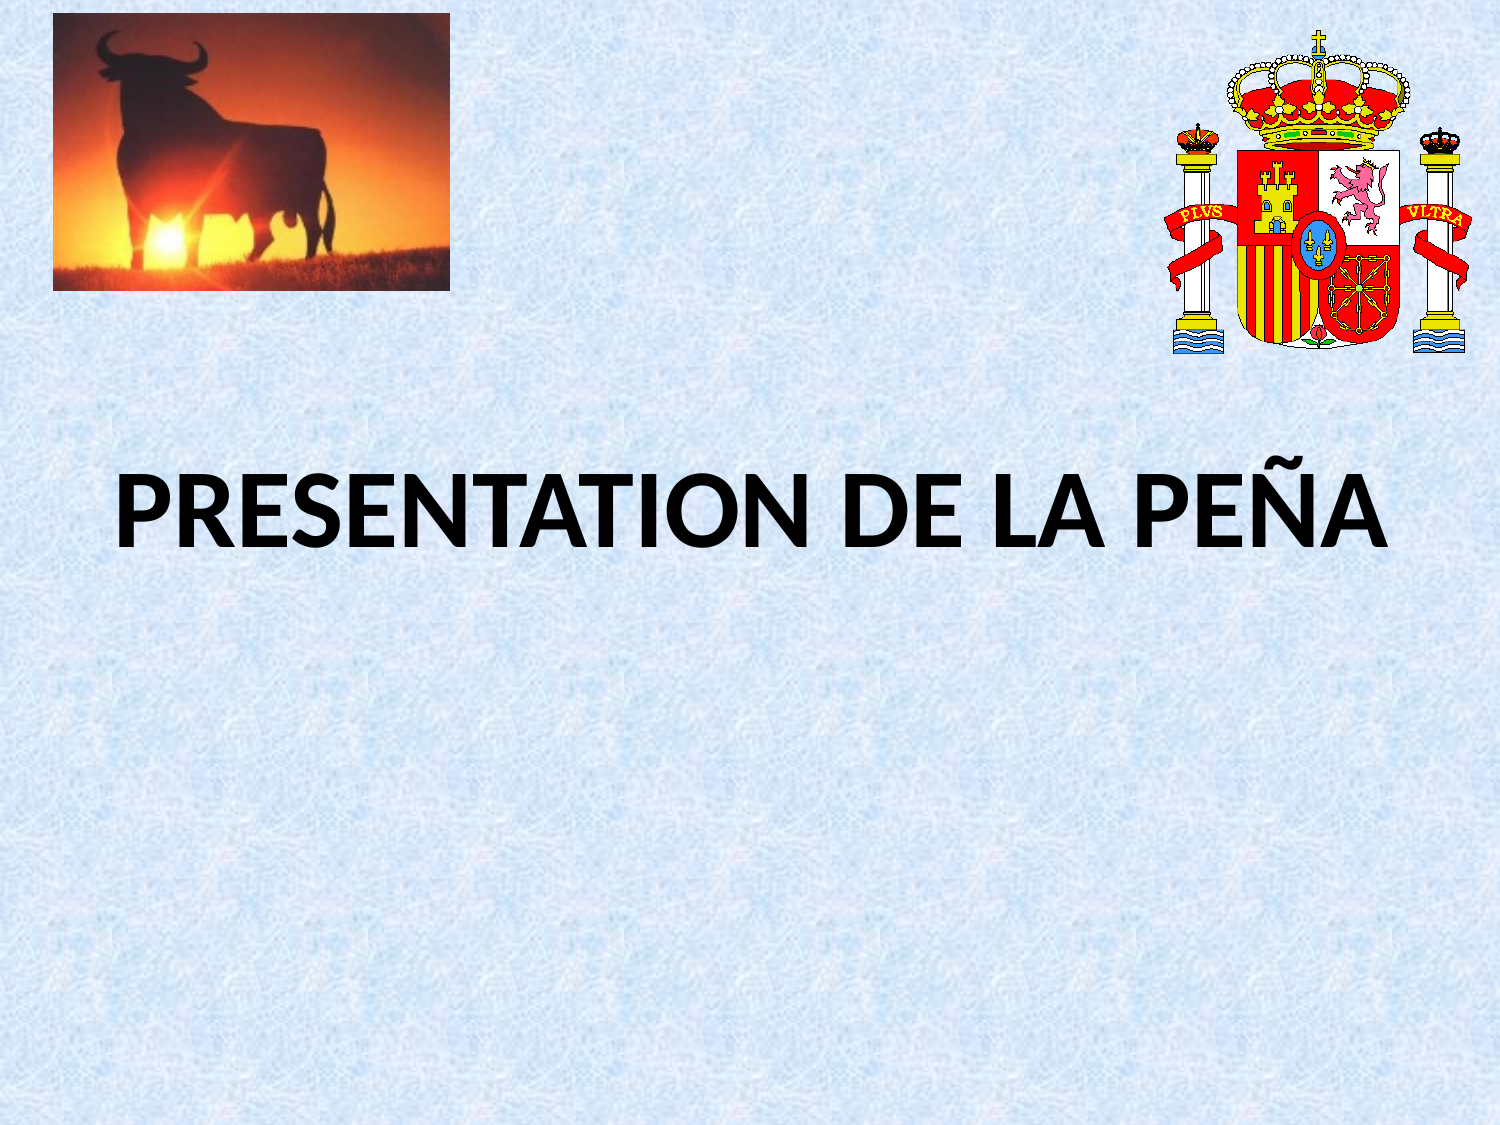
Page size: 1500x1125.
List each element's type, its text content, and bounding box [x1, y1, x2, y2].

picture [0, 0, 1500, 1125]
title PRESENTATION DE LA PEÑA [76, 408, 1427, 597]
